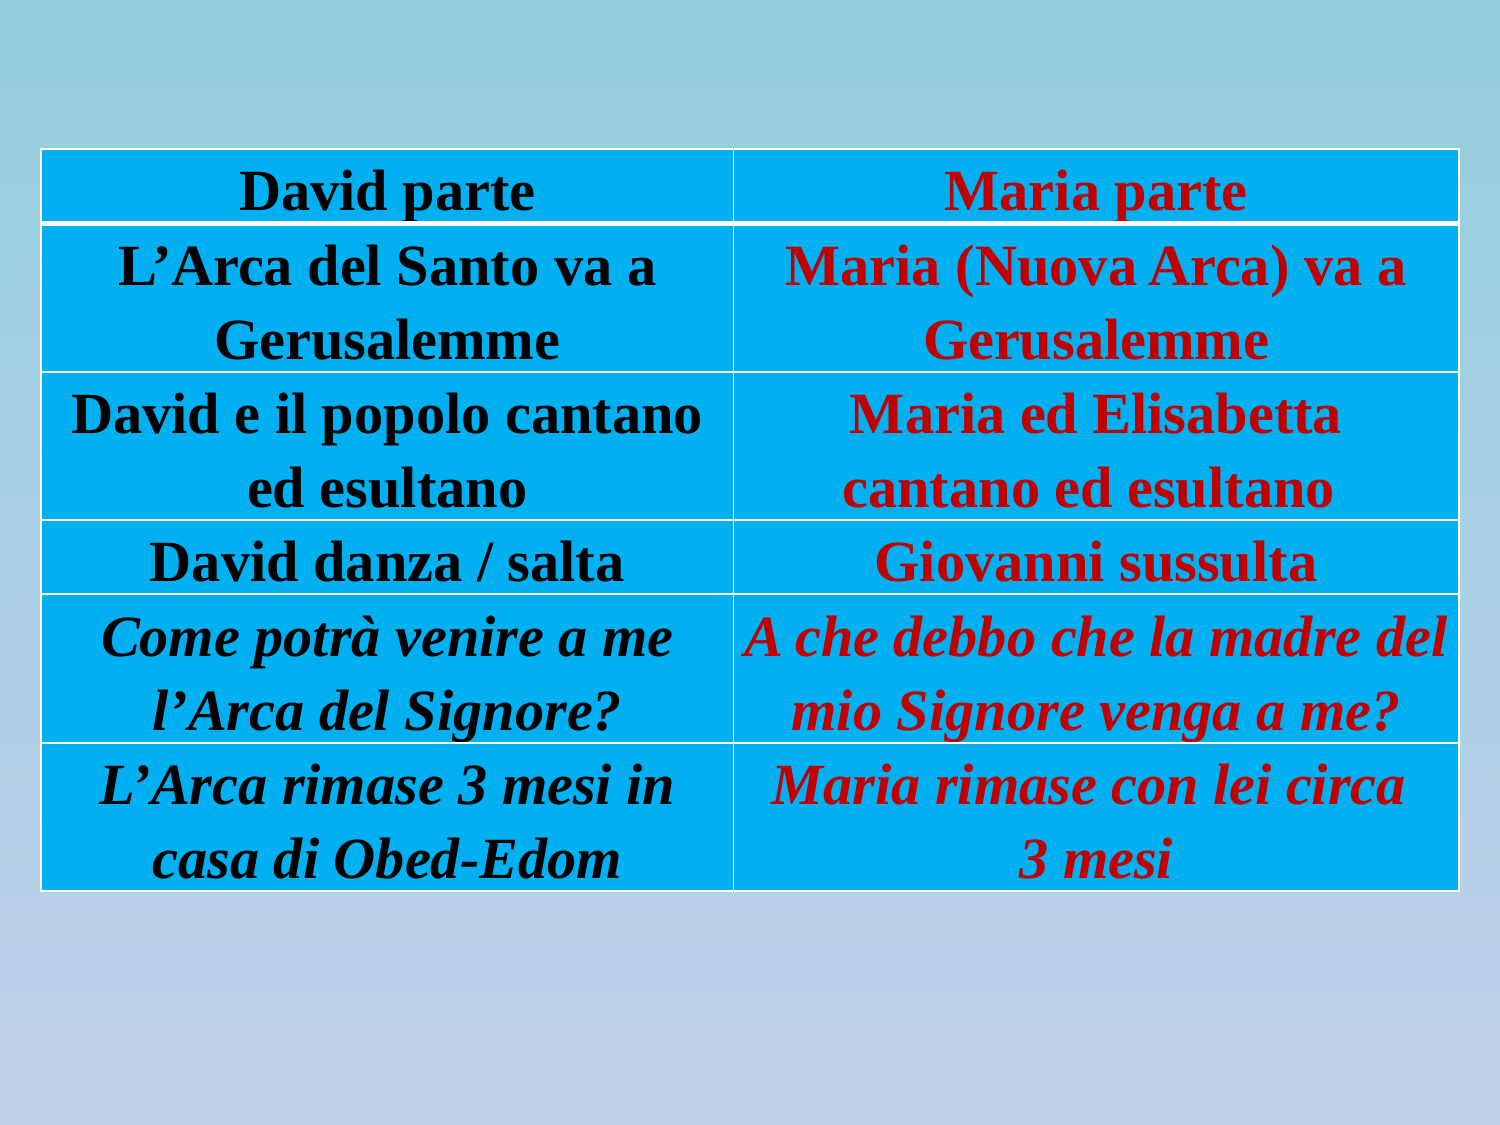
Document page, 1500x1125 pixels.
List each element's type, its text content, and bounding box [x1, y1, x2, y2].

table_cell Giovanni sussulta [734, 521, 1458, 593]
table_cell L’Arca rimase 3 mesi in casa di Obed-Edom [42, 744, 733, 890]
table_header Maria parte [734, 150, 1458, 221]
table_cell Maria ed Elisabetta cantano ed esultano [734, 373, 1458, 519]
table_cell David e il popolo cantano ed esultano [42, 373, 733, 519]
table_cell Maria (Nuova Arca) va a Gerusalemme [734, 226, 1458, 371]
table_cell A che debbo che la madre del mio Signore venga a me? [734, 595, 1458, 742]
table_cell L’Arca del Santo va a Gerusalemme [42, 226, 733, 371]
table_header David parte [42, 150, 733, 221]
table_cell Maria rimase con lei circa 3 mesi [734, 744, 1458, 890]
table_cell Come potrà venire a me l’Arca del Signore? [42, 595, 733, 742]
table_cell David danza / salta [42, 521, 733, 593]
